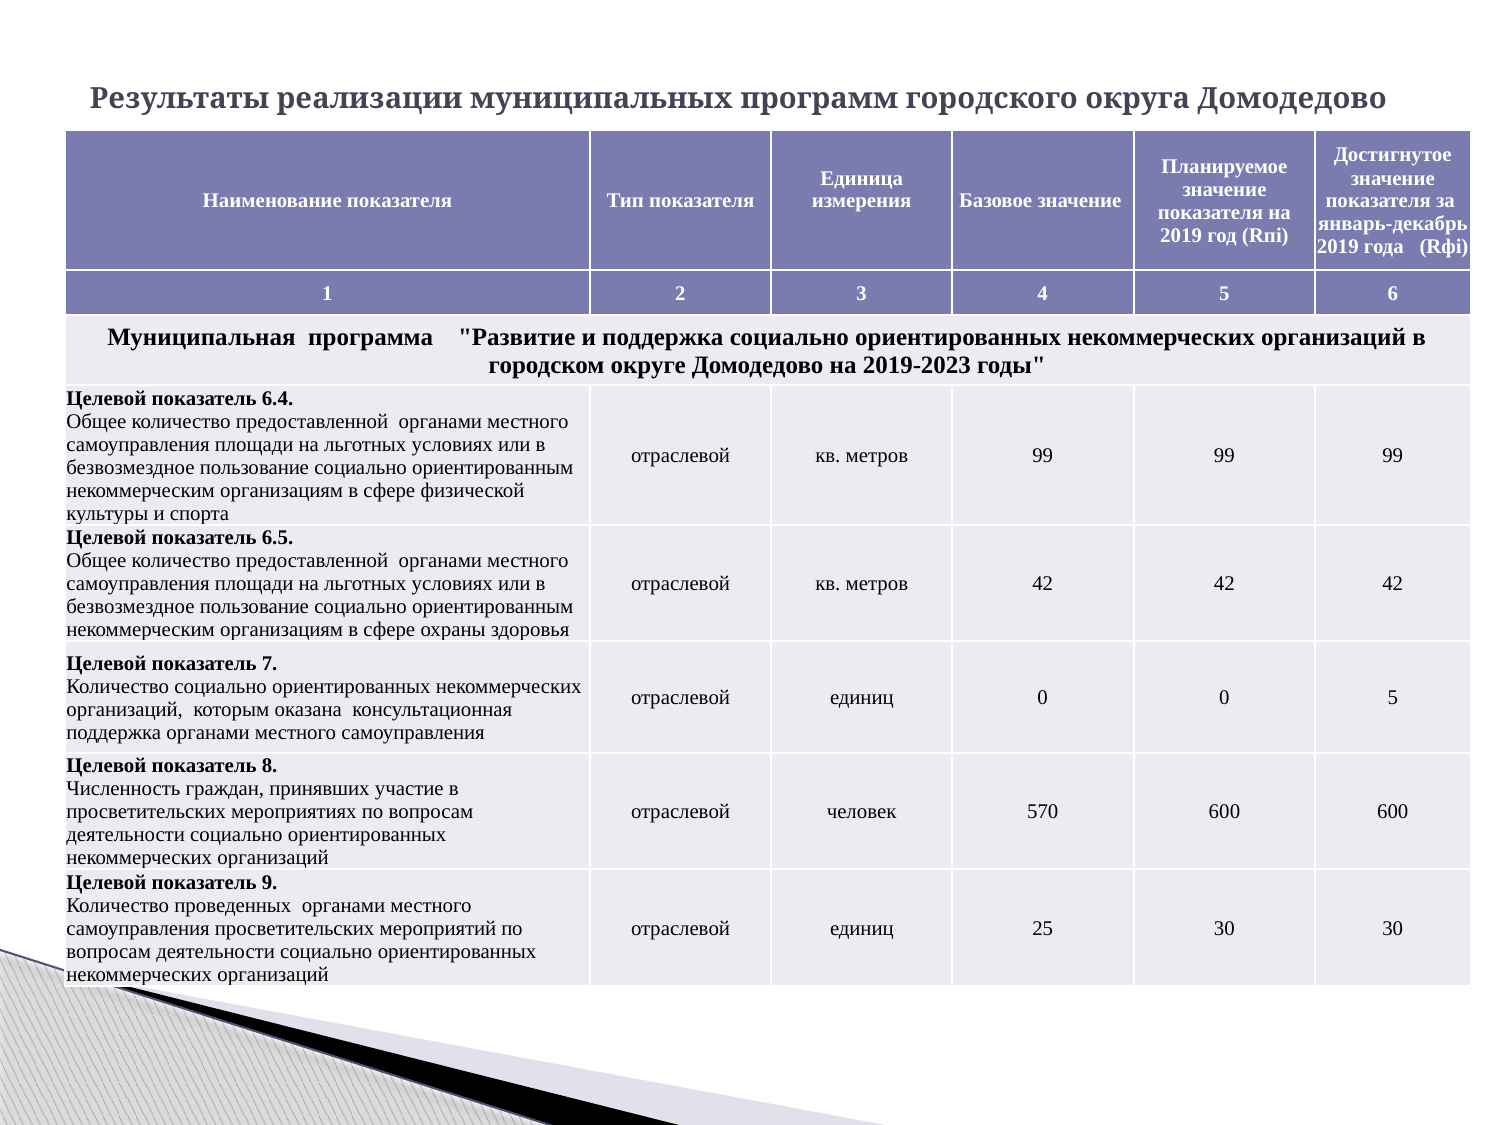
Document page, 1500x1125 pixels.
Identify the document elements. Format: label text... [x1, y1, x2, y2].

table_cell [772, 526, 951, 640]
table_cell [1316, 870, 1470, 985]
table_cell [953, 642, 1133, 752]
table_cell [591, 870, 770, 985]
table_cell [772, 386, 951, 524]
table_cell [953, 271, 1133, 314]
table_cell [1135, 271, 1314, 314]
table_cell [591, 386, 770, 524]
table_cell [1316, 754, 1470, 868]
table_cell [66, 271, 589, 314]
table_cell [591, 526, 770, 640]
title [75, 45, 1425, 129]
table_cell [953, 386, 1133, 524]
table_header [1316, 131, 1470, 269]
table_cell [0, 953, 64, 975]
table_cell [1316, 526, 1470, 640]
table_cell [772, 870, 951, 985]
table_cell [66, 316, 1470, 384]
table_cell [1135, 754, 1314, 868]
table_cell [591, 642, 770, 752]
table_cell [772, 642, 951, 752]
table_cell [1316, 386, 1470, 524]
table_header Достигнутое значение показателя за январь-декабрь 2019 года (Rфi) [174, 1013, 525, 1125]
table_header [953, 131, 1133, 269]
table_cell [66, 386, 589, 524]
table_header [66, 131, 589, 269]
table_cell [66, 526, 589, 640]
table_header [591, 131, 770, 269]
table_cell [772, 271, 951, 314]
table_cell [772, 754, 951, 868]
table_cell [66, 870, 589, 985]
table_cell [1135, 870, 1314, 985]
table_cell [1316, 642, 1470, 752]
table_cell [1316, 271, 1470, 314]
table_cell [1135, 642, 1314, 752]
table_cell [953, 526, 1133, 640]
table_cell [953, 870, 1133, 985]
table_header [1135, 131, 1314, 269]
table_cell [66, 642, 589, 752]
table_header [772, 131, 951, 269]
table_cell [1135, 386, 1314, 524]
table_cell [953, 754, 1133, 868]
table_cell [66, 754, 589, 868]
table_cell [591, 271, 770, 314]
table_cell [1135, 526, 1314, 640]
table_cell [591, 754, 770, 868]
table_cell [103, 987, 542, 1125]
